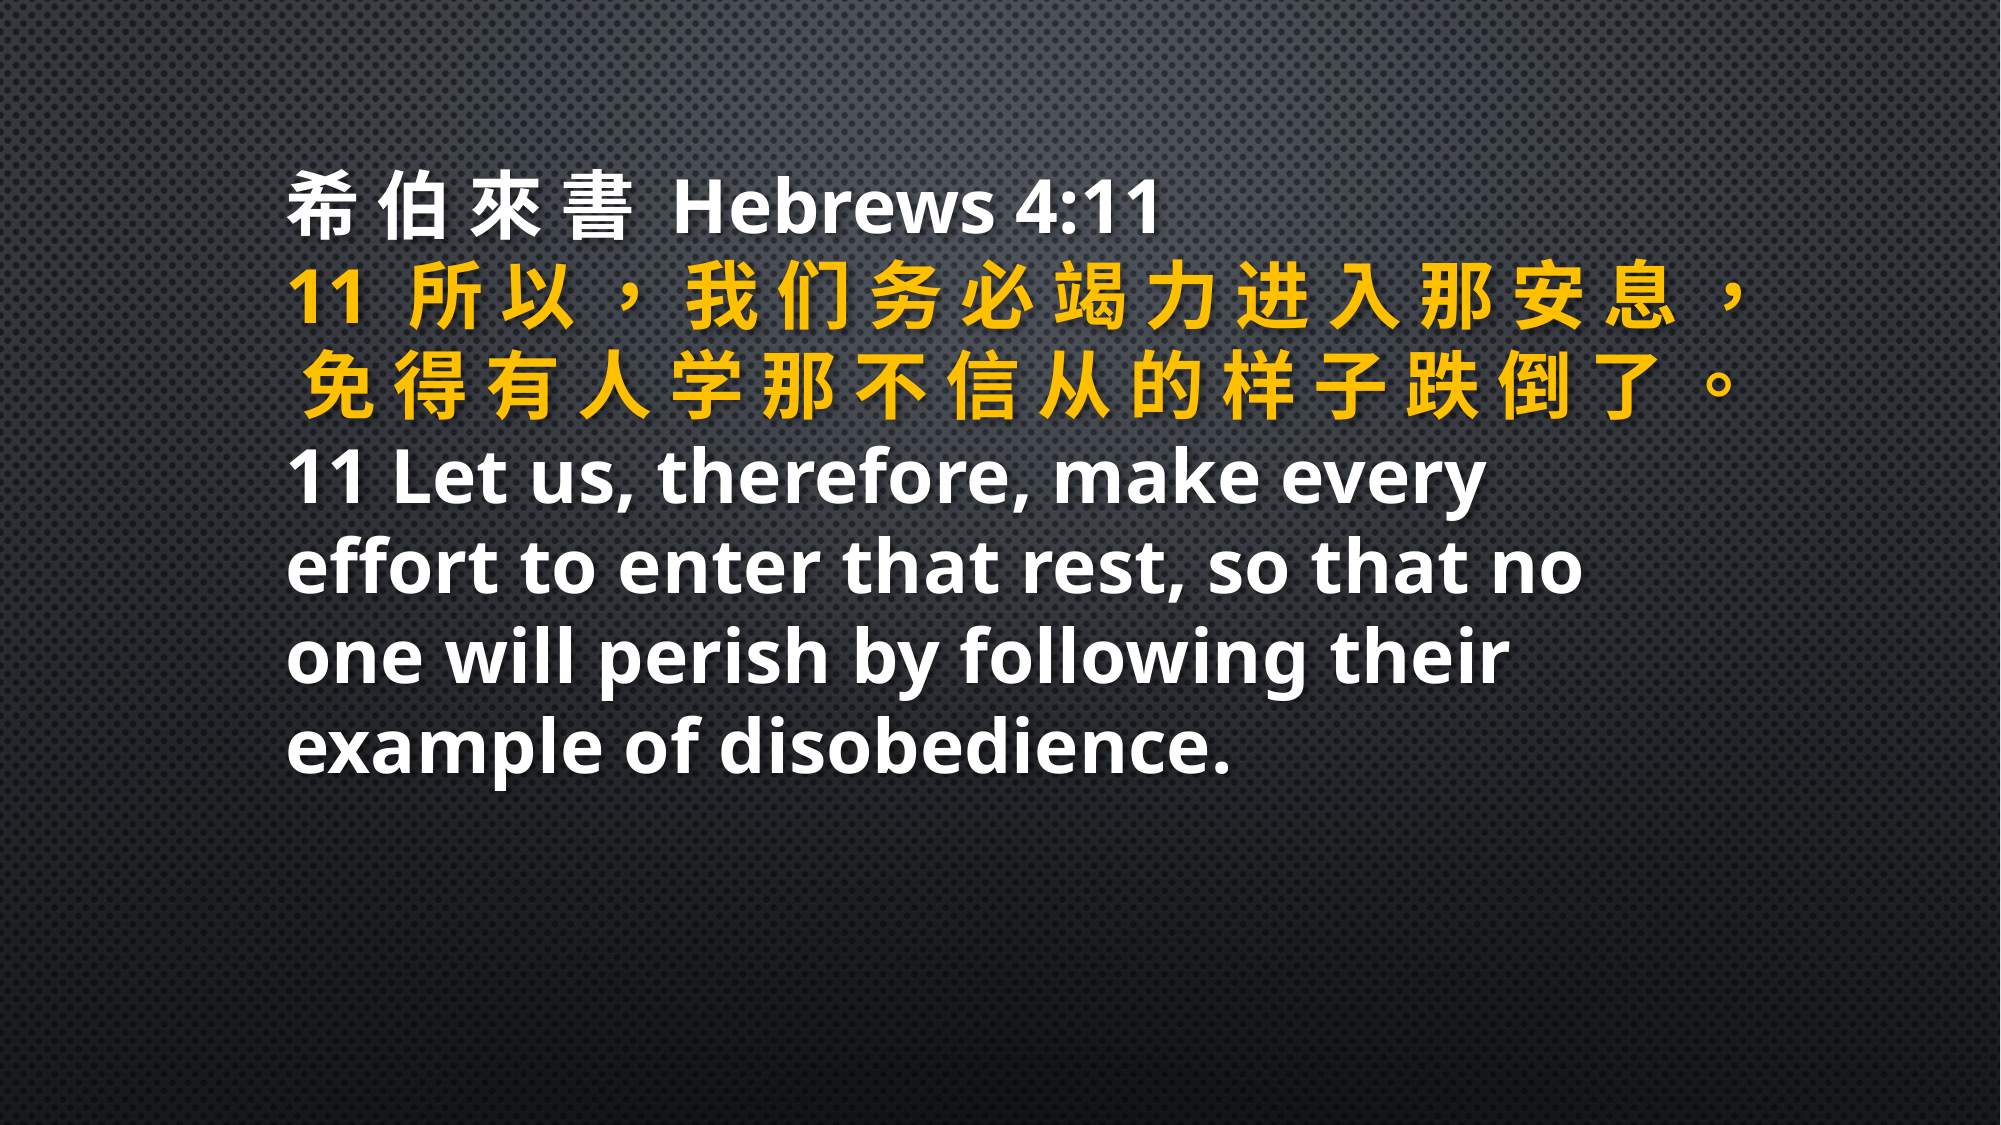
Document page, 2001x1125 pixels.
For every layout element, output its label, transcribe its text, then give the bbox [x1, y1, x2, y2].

text_box 希 伯 來 書 Hebrews 4:11 11 所 以 ， 我 们 务 必 竭 力 进 入 那 安 息 ， 免 得 有 人 学 那 不 信 从 的 样 子 跌 倒 了 。 11 Let us, therefore, make every effort to enter that rest, so that no one will perish by following their example of disobedience. [270, 151, 1730, 797]
